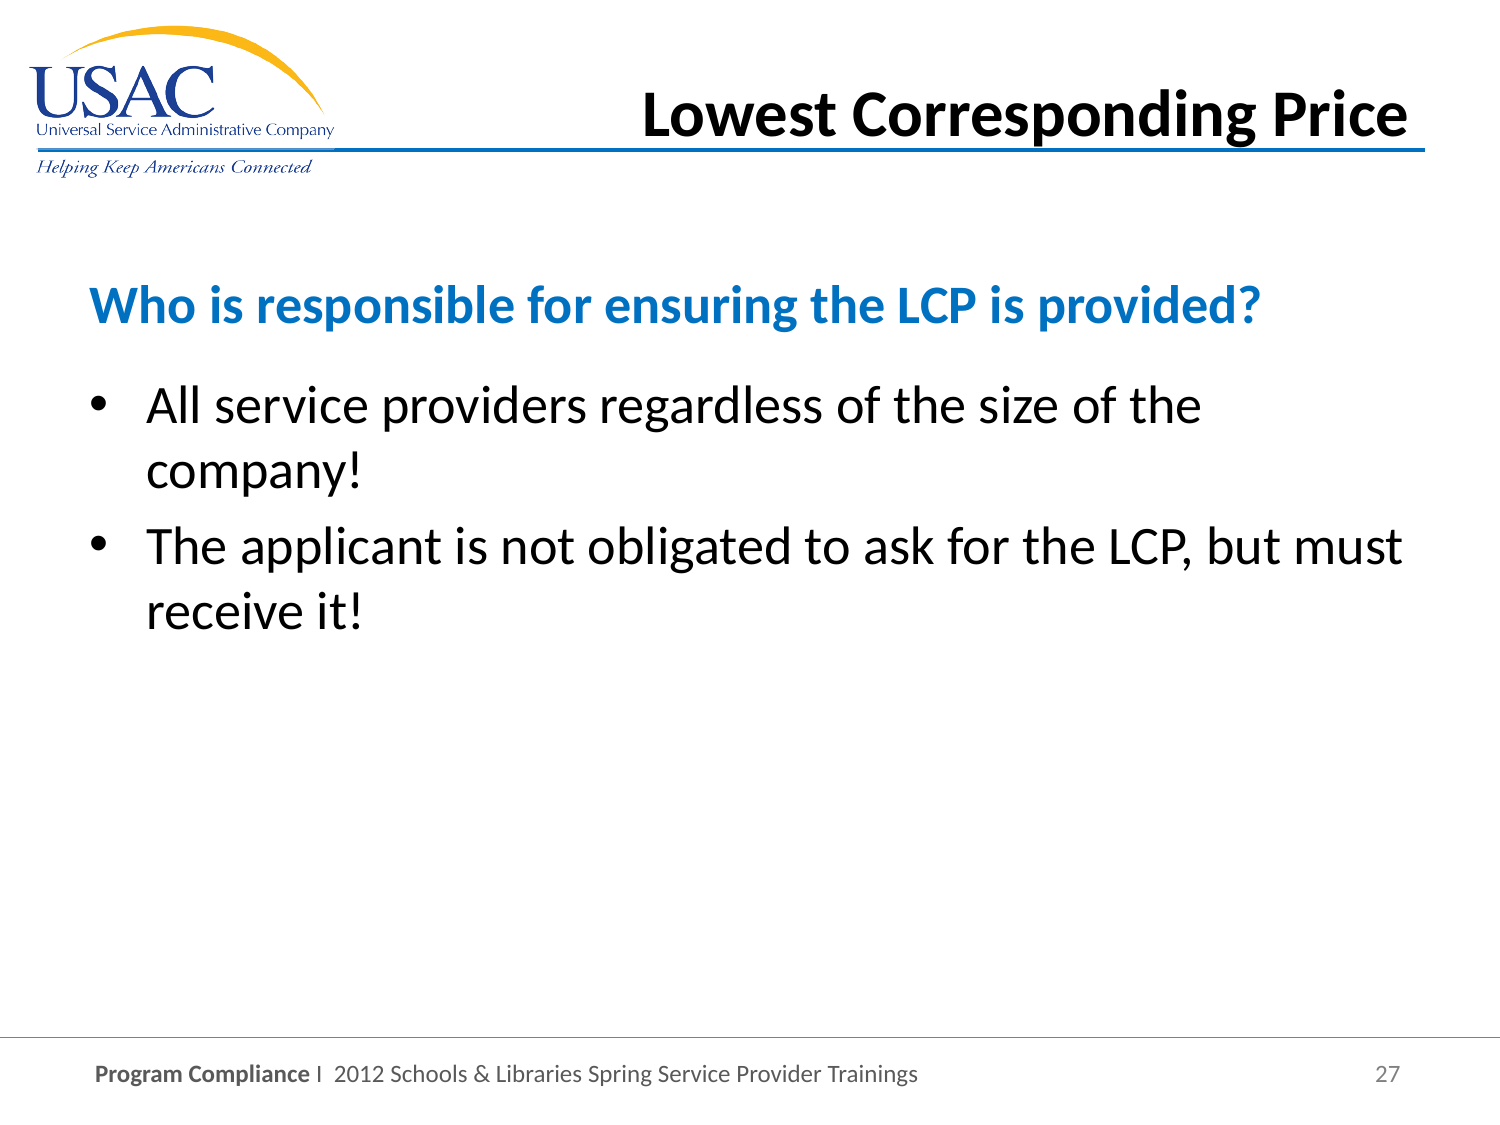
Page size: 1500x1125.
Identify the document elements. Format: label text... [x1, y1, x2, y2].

list All service providers regardless of the size of the company! The applicant is not obligated to ask for the LCP, but must receive it! [75, 363, 1425, 1025]
list Lowest Corresponding Price [421, 62, 1425, 150]
list Who is responsible for ensuring the LCP is provided? [75, 262, 1425, 363]
picture [0, 0, 375, 476]
